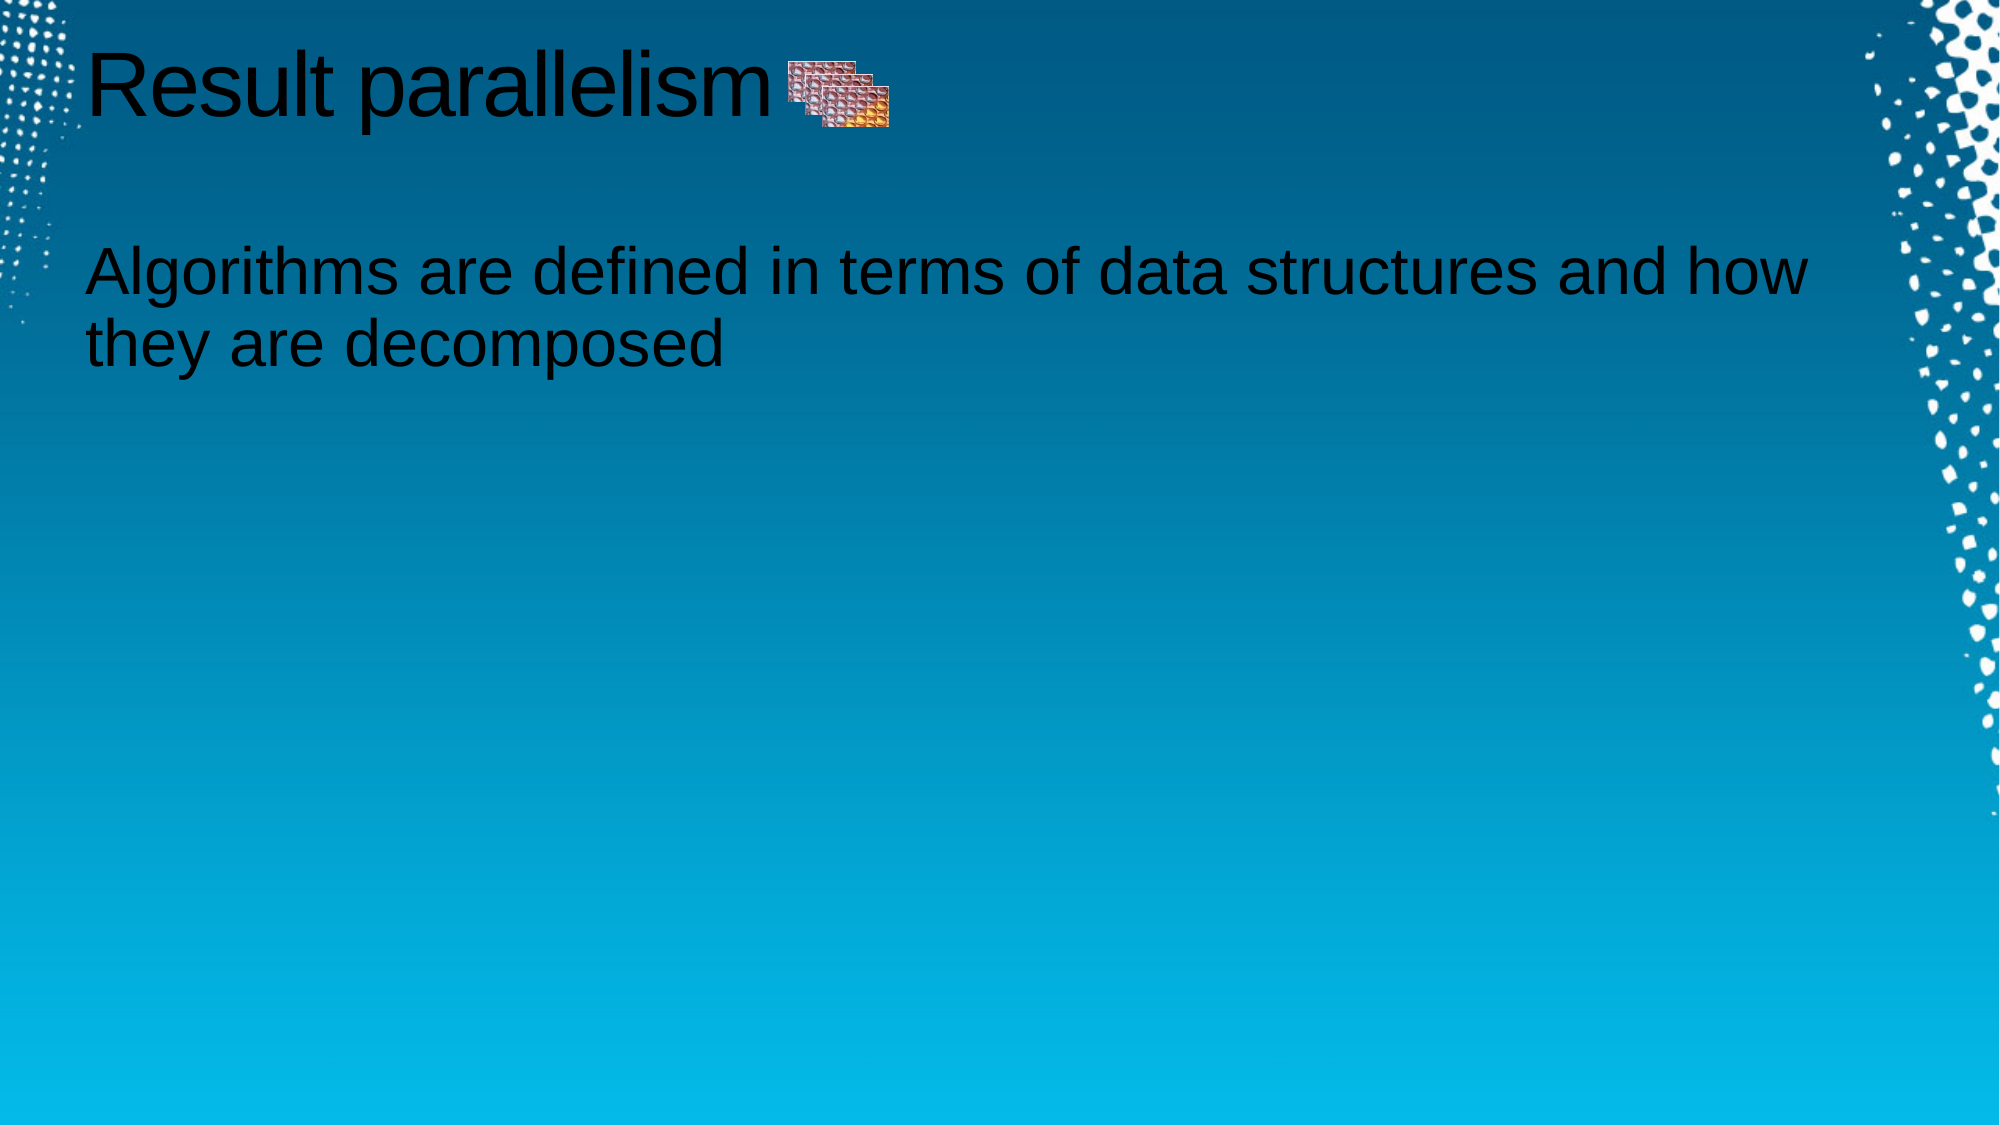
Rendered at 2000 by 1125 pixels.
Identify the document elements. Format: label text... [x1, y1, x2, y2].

picture [33, 0, 42, 10]
picture [1935, 177, 1945, 189]
picture [1994, 382, 2000, 391]
picture [1995, 582, 2000, 595]
picture [1914, 164, 1923, 177]
picture [1978, 517, 1987, 527]
picture [38, 74, 47, 80]
picture [1981, 604, 2000, 620]
picture [17, 129, 23, 136]
picture [1889, 152, 1901, 166]
picture [10, 69, 17, 78]
picture [1992, 438, 2000, 448]
picture [1915, 109, 1924, 119]
picture [1925, 141, 1935, 155]
picture [43, 42, 49, 53]
picture [1892, 212, 1902, 216]
title Result parallelism [85, 37, 1914, 138]
picture [34, 101, 43, 111]
picture [1969, 625, 1985, 642]
list Algorithms are defined in terms of data structures and how they are decomposed [85, 237, 1914, 383]
picture [1955, 557, 1965, 573]
picture [1914, 274, 1920, 291]
picture [1930, 291, 1941, 297]
picture [1990, 492, 2000, 505]
picture [3, 10, 11, 18]
picture [1922, 200, 1934, 207]
picture [1950, 359, 1960, 366]
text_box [788, 61, 889, 127]
picture [1911, 223, 1918, 230]
picture [1935, 431, 1946, 449]
picture [1984, 349, 1992, 357]
picture [1946, 155, 1961, 167]
picture [1993, 321, 2000, 339]
picture [1945, 213, 1955, 220]
picture [1972, 312, 1985, 322]
picture [1935, 0, 2000, 306]
picture [1914, 308, 1929, 326]
picture [26, 57, 34, 68]
picture [1952, 502, 1967, 516]
picture [1963, 335, 1972, 344]
picture [1942, 269, 1953, 276]
picture [45, 16, 55, 24]
picture [41, 59, 48, 67]
picture [55, 62, 62, 69]
picture [29, 27, 38, 38]
picture [0, 40, 9, 45]
picture [1958, 445, 1968, 460]
picture [1960, 392, 1970, 403]
picture [1991, 637, 2000, 652]
picture [1898, 188, 1912, 198]
picture [1941, 324, 1952, 332]
picture [1946, 525, 1956, 533]
picture [11, 55, 21, 64]
picture [1942, 465, 1958, 483]
picture [1920, 257, 1932, 264]
picture [1980, 460, 1987, 469]
picture [1970, 426, 1980, 436]
picture [9, 84, 15, 91]
picture [30, 14, 40, 23]
picture [42, 31, 53, 39]
picture [1972, 570, 1986, 583]
picture [1991, 747, 2000, 765]
picture [58, 32, 66, 41]
picture [1926, 344, 1939, 358]
picture [1963, 278, 1976, 291]
picture [33, 116, 40, 124]
picture [16, 143, 21, 151]
picture [13, 41, 25, 49]
picture [1963, 589, 1976, 607]
picture [28, 42, 36, 53]
picture [1919, 367, 1930, 378]
picture [24, 72, 32, 79]
picture [0, 24, 9, 33]
picture [56, 47, 64, 55]
picture [1948, 413, 1958, 424]
picture [1983, 404, 1992, 414]
picture [1988, 691, 2000, 709]
picture [1982, 714, 1993, 729]
picture [54, 76, 60, 83]
picture [1973, 368, 1982, 380]
picture [6, 97, 12, 105]
picture [1921, 0, 1934, 8]
picture [1955, 246, 1965, 256]
picture [1988, 547, 2000, 561]
picture [1929, 27, 1945, 45]
picture [31, 131, 37, 138]
picture [18, 0, 29, 6]
picture [1925, 87, 1941, 99]
picture [1938, 122, 1950, 133]
picture [1957, 187, 1971, 200]
picture [1963, 535, 1977, 550]
picture [1928, 399, 1939, 415]
picture [1953, 301, 1962, 312]
picture [1974, 683, 1985, 694]
picture [33, 88, 42, 97]
picture [16, 22, 23, 34]
picture [47, 0, 57, 10]
picture [1968, 481, 1978, 492]
picture [1979, 657, 1995, 676]
picture [0, 155, 5, 163]
picture [18, 13, 26, 19]
picture [1932, 235, 1943, 241]
picture [1935, 379, 1948, 391]
